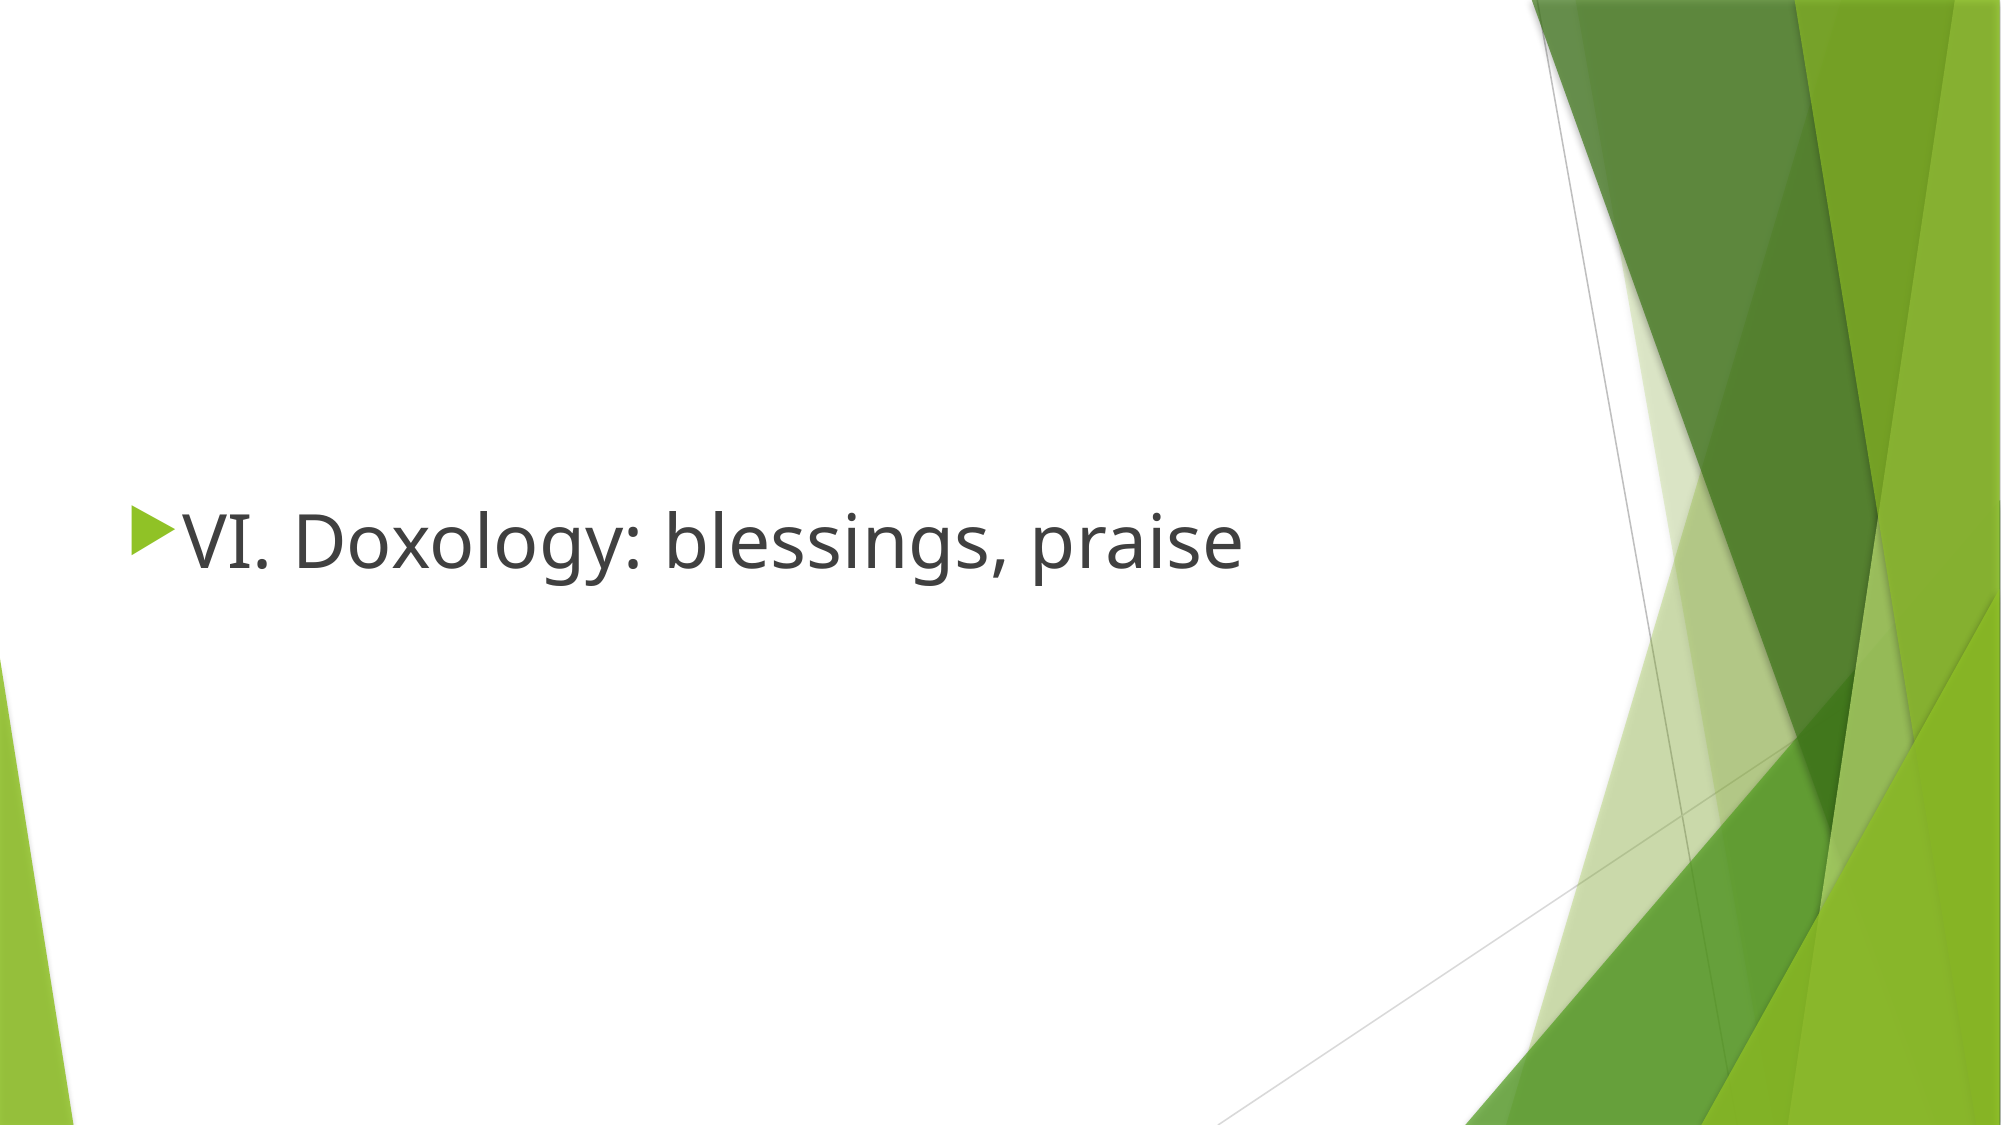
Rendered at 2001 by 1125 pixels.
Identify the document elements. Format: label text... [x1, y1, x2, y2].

list VI. Doxology: blessings, praise [111, 354, 1522, 992]
